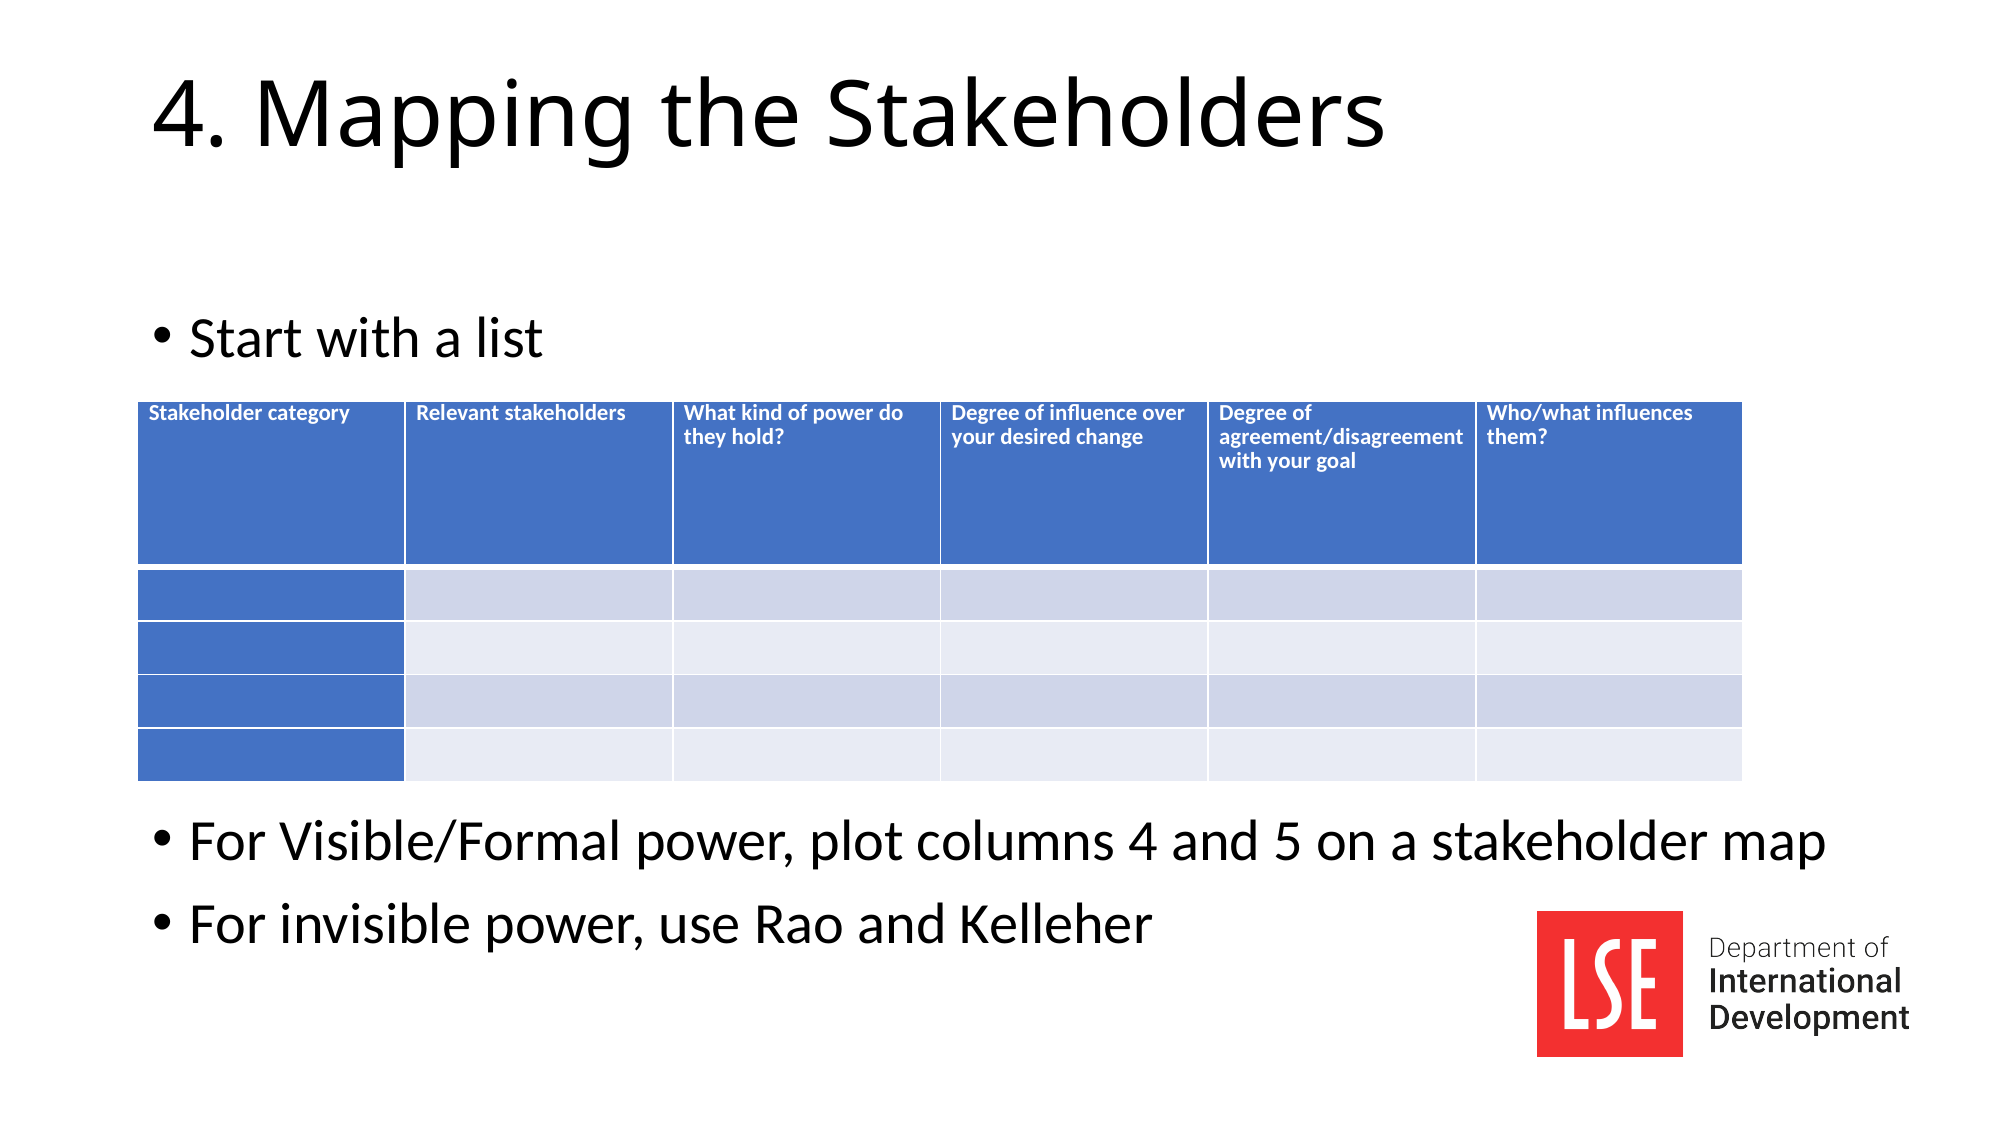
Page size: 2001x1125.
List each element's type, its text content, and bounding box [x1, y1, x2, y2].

table_cell [406, 729, 672, 781]
table_cell [406, 570, 672, 620]
picture [1537, 911, 1917, 1057]
table_cell [138, 622, 404, 674]
table_cell [1477, 675, 1742, 727]
table_cell [406, 675, 672, 727]
table_cell [406, 622, 672, 674]
table_cell [1209, 622, 1475, 674]
table_cell [1209, 675, 1475, 727]
table_cell [674, 675, 940, 727]
table_cell [1209, 570, 1475, 620]
table_header Relevant stakeholders [406, 402, 672, 564]
table_cell [1477, 622, 1742, 674]
table_cell [1477, 570, 1742, 620]
table_cell [138, 570, 404, 620]
table_header Degree of influence over your desired change [941, 402, 1207, 564]
table_cell [674, 729, 940, 781]
table_cell [138, 675, 404, 727]
table_header Stakeholder category [138, 402, 404, 564]
table_header What kind of power do they hold? [674, 402, 940, 564]
list Start with a list For Visible/Formal power, plot columns 4 and 5 on a stakeholder map For invisible power, use Rao and Kelleher [137, 299, 1863, 1014]
table_cell [941, 729, 1207, 781]
table_cell [674, 570, 940, 620]
table_cell [674, 622, 940, 674]
table_cell [1209, 729, 1475, 781]
table_cell [1477, 729, 1742, 781]
title 4. Mapping the Stakeholders [137, 59, 1863, 278]
table_header Degree of agreement/disagreement with your goal [1209, 402, 1475, 564]
table_header Who/what influences them? [1477, 402, 1742, 564]
table_cell [138, 729, 404, 781]
table_cell [941, 622, 1207, 674]
table_cell [941, 570, 1207, 620]
table_cell [941, 675, 1207, 727]
